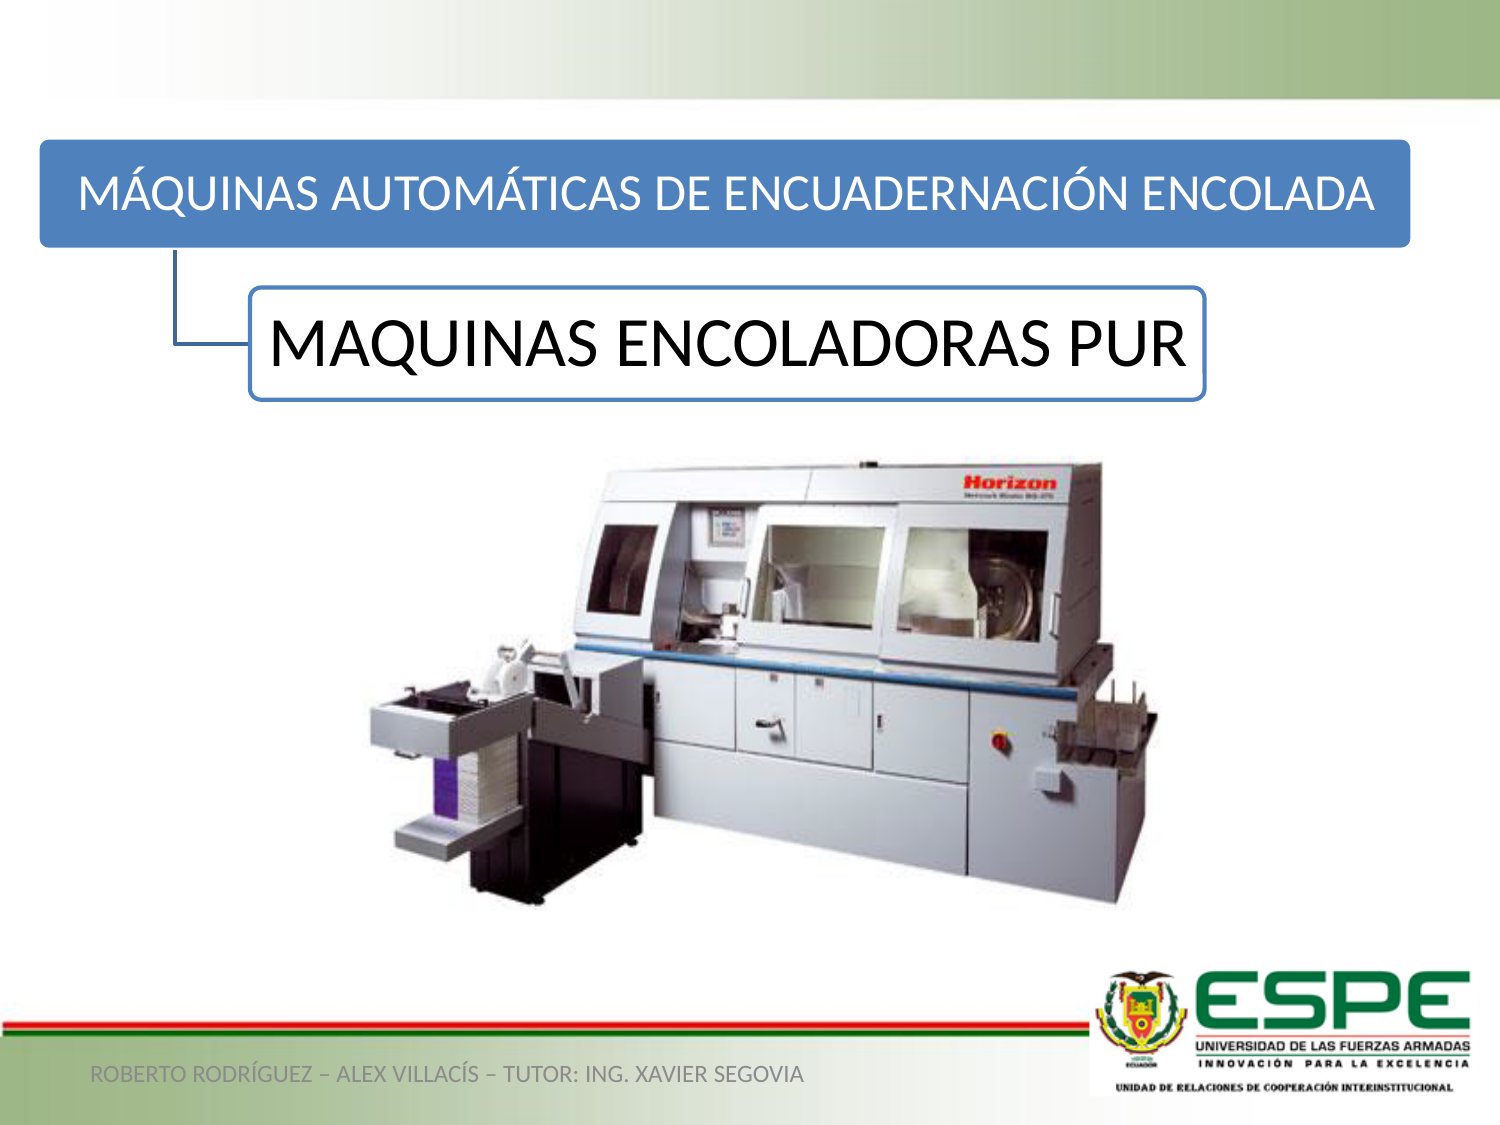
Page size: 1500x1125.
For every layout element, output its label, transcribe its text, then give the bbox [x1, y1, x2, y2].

slide_number ROBERTO RODRÍGUEZ – ALEX VILLACÍS – TUTOR: ING. XAVIER SEGOVIA [75, 1042, 1050, 1103]
picture [0, 0, 1500, 1125]
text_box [37, 124, 1413, 926]
